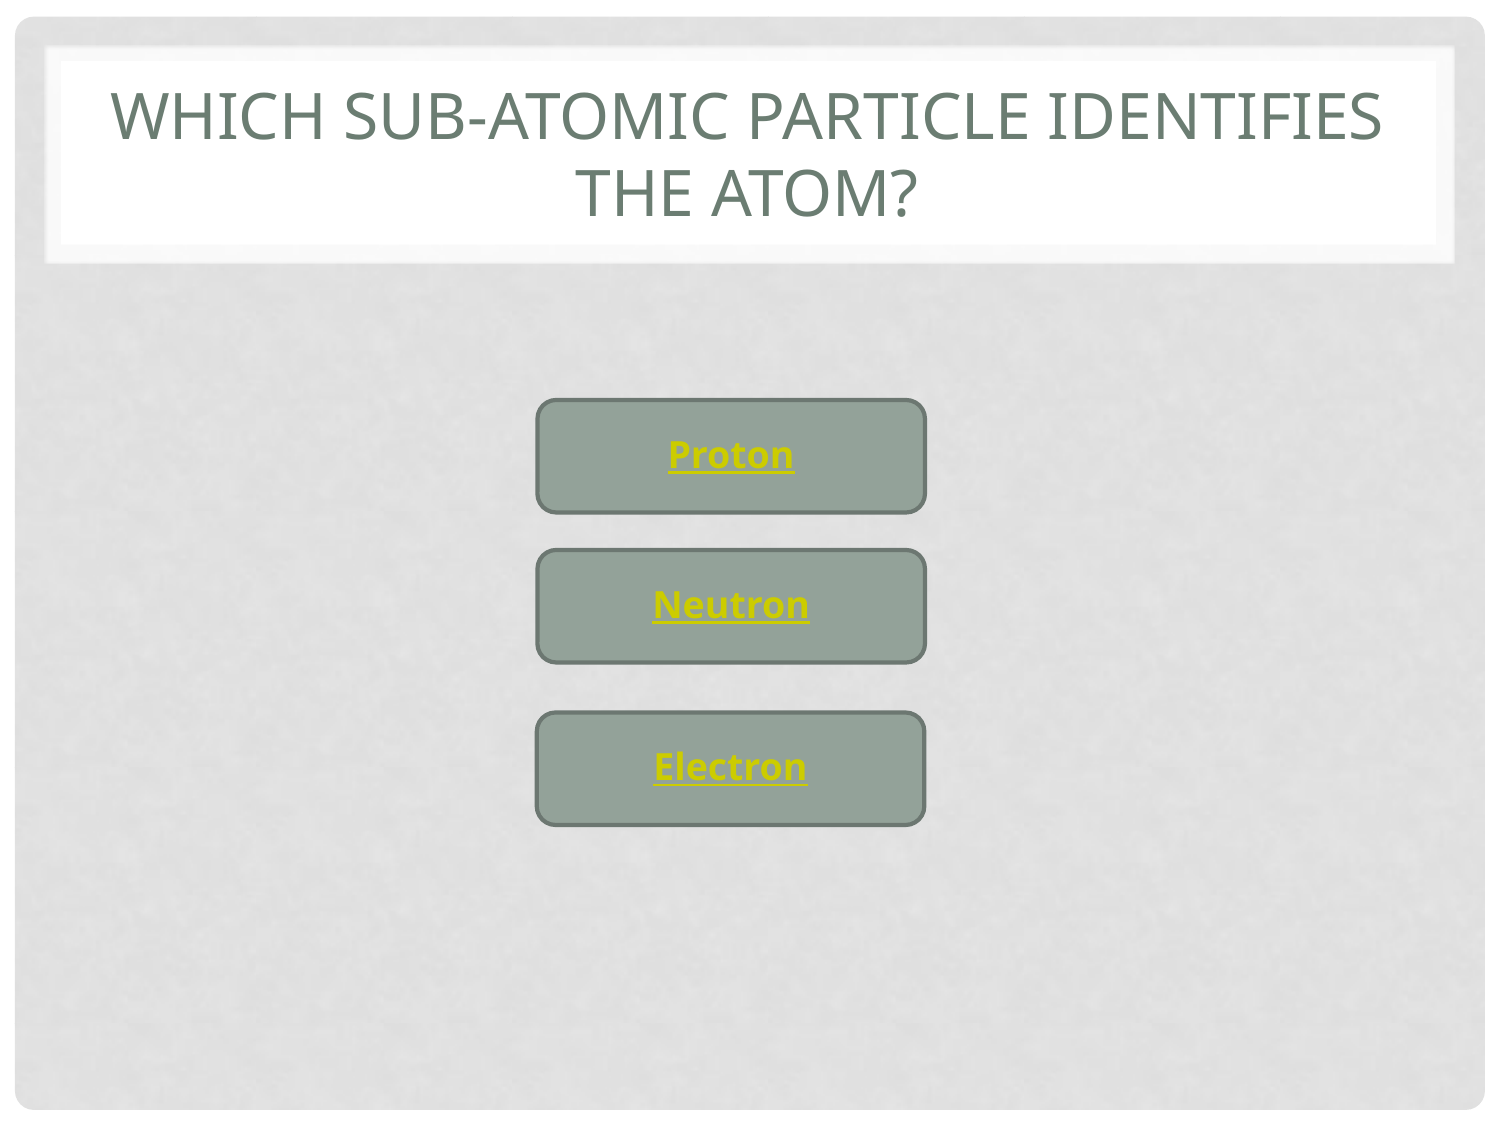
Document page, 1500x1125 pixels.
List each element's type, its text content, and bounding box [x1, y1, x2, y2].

text_box Electron [534, 710, 927, 828]
text_box Proton [535, 397, 928, 515]
title Which Sub-Atomic particle identifies the atom? [69, 66, 1425, 238]
text_box Neutron [535, 547, 928, 665]
